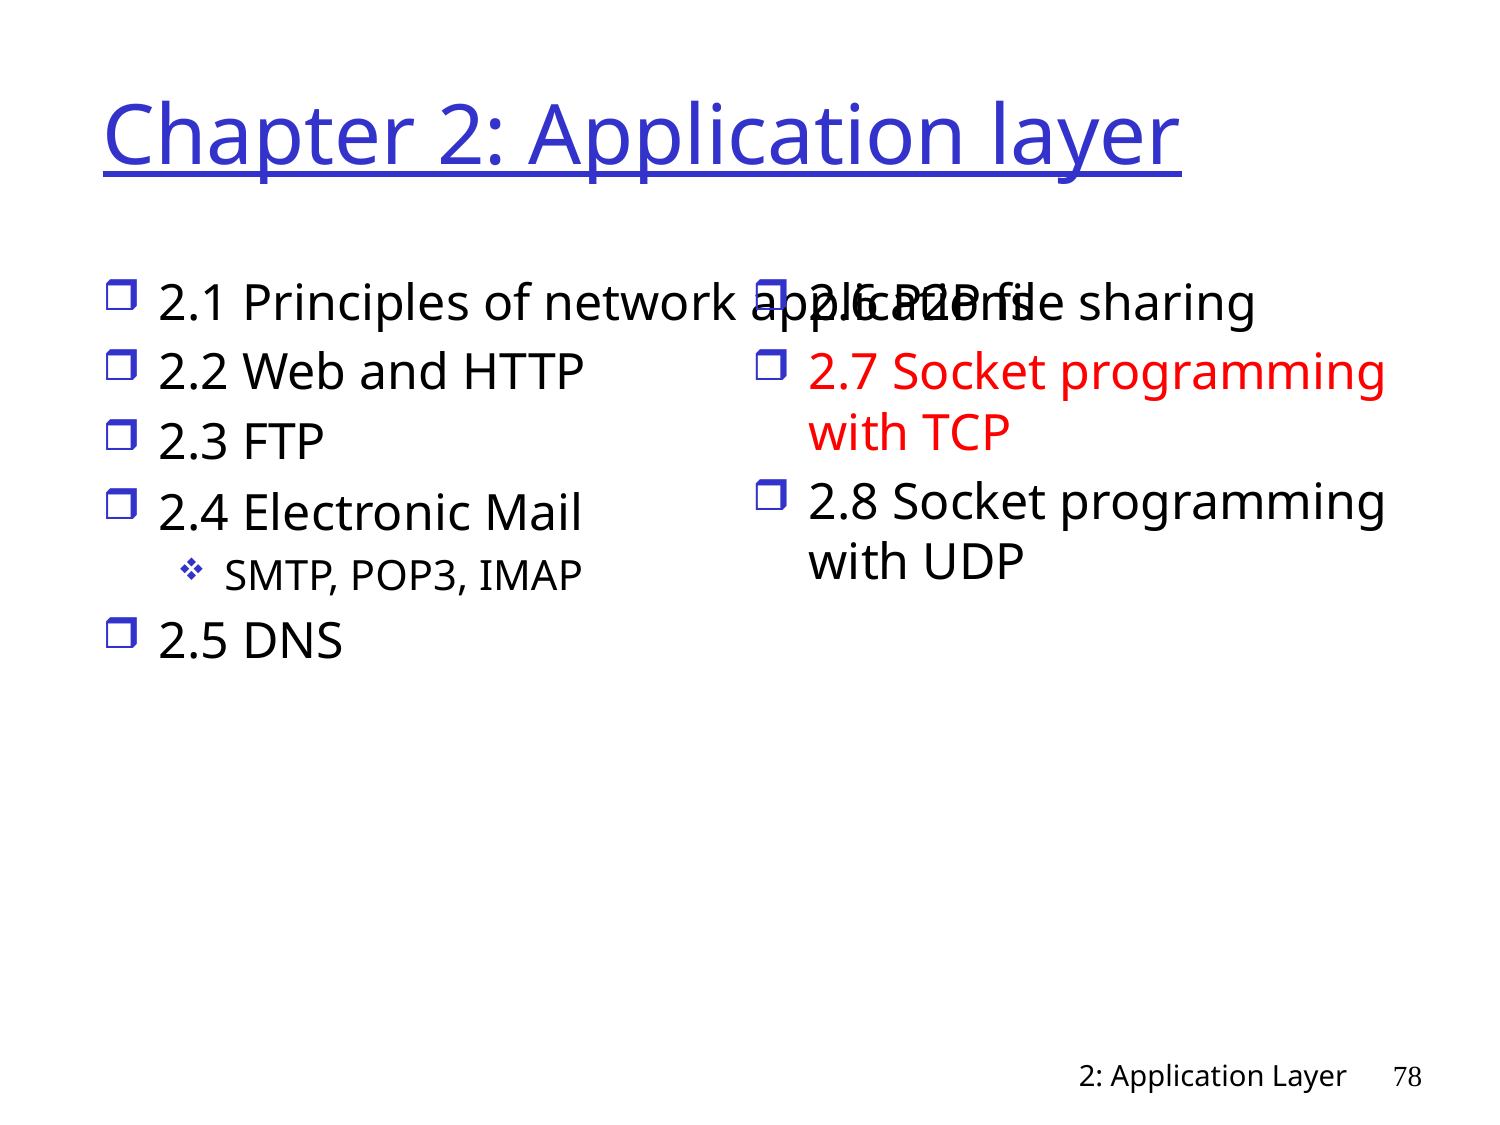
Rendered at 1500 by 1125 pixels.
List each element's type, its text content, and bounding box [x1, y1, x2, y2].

slide_number 78 [1362, 1049, 1438, 1125]
list 2.1 Principles of network applications 2.2 Web and HTTP 2.3 FTP 2.4 Electronic Mail SMTP, POP3, IMAP 2.5 DNS [87, 262, 737, 1026]
list 2.6 P2P file sharing 2.7 Socket programming with TCP 2.8 Socket programming with UDP [737, 262, 1403, 1026]
footer 2: Application Layer [887, 1049, 1362, 1125]
title Chapter 2: Application layer [87, 37, 1363, 226]
